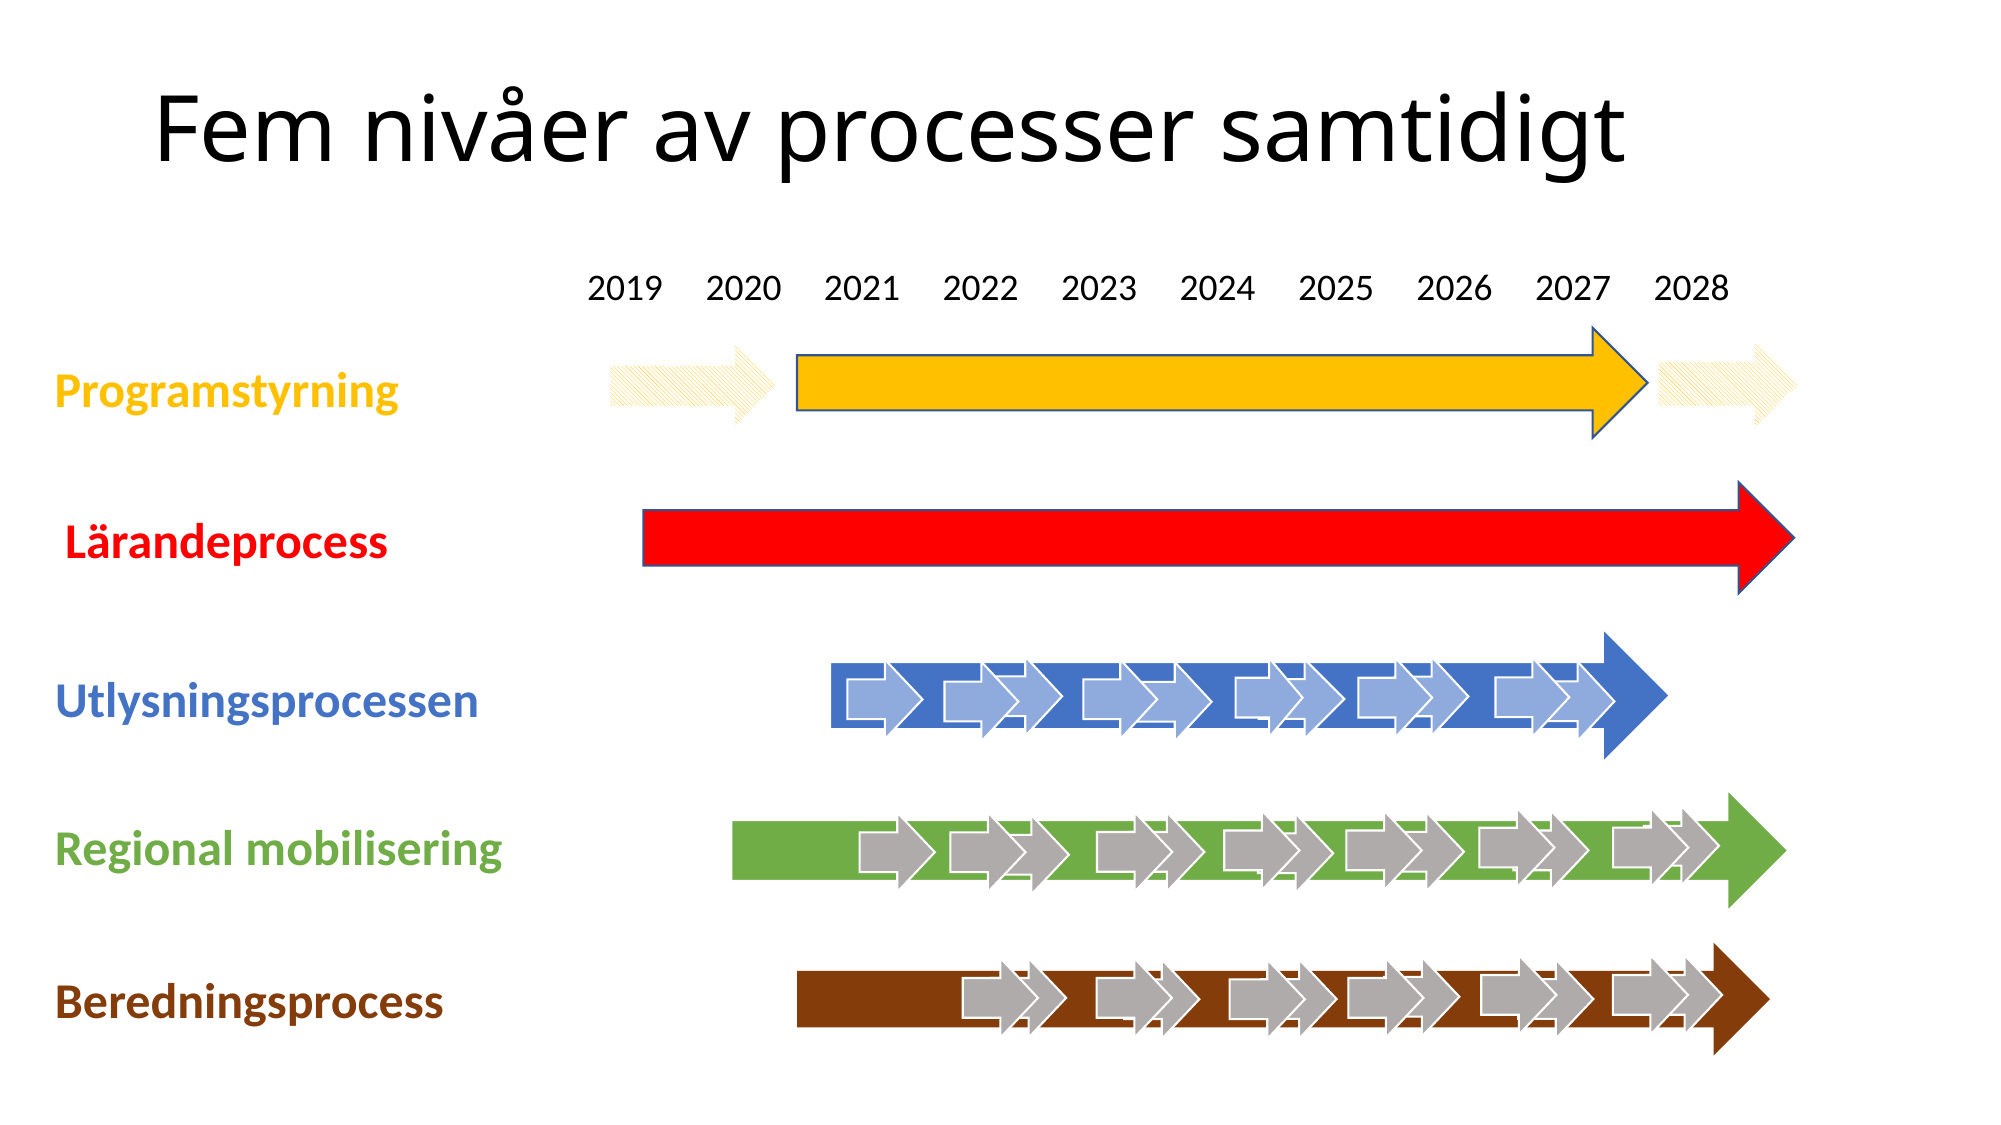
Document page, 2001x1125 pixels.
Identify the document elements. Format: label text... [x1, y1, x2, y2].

text_box [1404, 718, 1430, 731]
text_box [1147, 969, 1160, 978]
text_box [1548, 658, 1616, 744]
text_box [1303, 818, 1383, 882]
text_box [1494, 654, 1571, 740]
text_box [1400, 660, 1430, 675]
text_box [796, 969, 999, 1029]
text_box [888, 660, 980, 731]
text_box [1014, 969, 1027, 976]
text_box [1611, 952, 1690, 1038]
text_box [1279, 810, 1335, 896]
text_box [858, 809, 937, 895]
text_box [905, 818, 986, 882]
text_box Beredningsprocess [40, 961, 460, 1071]
text_box [1693, 940, 1772, 1059]
text_box [1175, 818, 1260, 882]
text_box [1663, 818, 1680, 824]
text_box [1020, 955, 1068, 1041]
text_box 2019 2020 2021 2022 2023 2024 2025 2026 2027 2028 [572, 255, 1745, 316]
text_box [1273, 660, 1303, 678]
text_box Utlysningsprocessen [40, 659, 495, 770]
text_box [1432, 969, 1517, 1029]
text_box [1280, 1020, 1298, 1029]
text_box [1480, 952, 1558, 1038]
text_box [1658, 337, 1800, 430]
text_box [1345, 808, 1424, 893]
text_box [829, 660, 883, 731]
text_box [1478, 805, 1556, 890]
text_box [1277, 720, 1303, 731]
text_box [1082, 656, 1159, 742]
text_box [1437, 660, 1531, 731]
text_box [1399, 969, 1420, 975]
text_box [1123, 660, 1173, 680]
text_box [961, 955, 1040, 1041]
text_box [1405, 954, 1461, 1040]
text_box [1011, 1019, 1027, 1029]
text_box [1228, 956, 1307, 1042]
text_box [1153, 956, 1201, 1042]
text_box [1527, 1020, 1554, 1029]
text_box Programstyrning [39, 350, 415, 425]
text_box [1541, 723, 1576, 731]
text_box Regional mobilisering [40, 807, 518, 883]
text_box [1568, 969, 1649, 1029]
text_box [1561, 818, 1649, 882]
text_box [1095, 955, 1174, 1041]
text_box [1397, 1018, 1420, 1029]
text_box [994, 718, 1024, 731]
text_box [1145, 1021, 1160, 1029]
text_box [983, 660, 1024, 675]
text_box [1579, 626, 1672, 766]
text_box [1279, 969, 1298, 978]
text_box Lärandeprocess [50, 501, 404, 611]
text_box [1040, 969, 1133, 1029]
text_box [1154, 809, 1206, 895]
text_box [1357, 655, 1434, 741]
text_box [1669, 803, 1721, 889]
text_box [1414, 654, 1470, 739]
text_box [943, 659, 1020, 744]
text_box [1288, 956, 1339, 1042]
text_box [1095, 809, 1174, 895]
text_box [609, 343, 777, 429]
text_box [1525, 872, 1549, 882]
text_box [949, 809, 1027, 895]
text_box [1000, 876, 1030, 882]
text_box [642, 479, 1796, 596]
title Fem nivåer av processer samtidigt [137, 59, 1863, 204]
text_box [1688, 787, 1790, 914]
text_box [1174, 969, 1266, 1029]
text_box [997, 653, 1064, 739]
text_box [1535, 969, 1554, 978]
text_box [1670, 952, 1724, 1038]
text_box [1538, 660, 1576, 680]
text_box [1395, 873, 1425, 882]
text_box [1272, 818, 1294, 832]
text_box [1131, 723, 1173, 731]
text_box [1286, 656, 1346, 742]
text_box [996, 818, 1030, 833]
text_box [1006, 812, 1071, 898]
text_box [1176, 660, 1268, 731]
text_box [846, 656, 924, 742]
text_box [1529, 818, 1549, 829]
text_box [1403, 809, 1466, 895]
text_box [1308, 660, 1394, 731]
text_box [1659, 867, 1680, 882]
text_box [1659, 1016, 1683, 1029]
text_box [1666, 969, 1683, 973]
text_box [1037, 818, 1133, 882]
text_box [1394, 818, 1425, 830]
text_box [980, 532, 1019, 592]
text_box [1147, 873, 1165, 882]
text_box [1347, 955, 1425, 1041]
text_box [1138, 659, 1214, 745]
text_box [1031, 660, 1119, 731]
text_box [1234, 655, 1304, 741]
text_box [1143, 818, 1165, 830]
text_box [1536, 956, 1595, 1042]
text_box [1223, 808, 1301, 893]
text_box [1612, 805, 1690, 890]
text_box [1272, 875, 1294, 882]
text_box [1311, 969, 1384, 1029]
text_box [730, 818, 896, 882]
text_box [1534, 808, 1591, 893]
text_box [795, 325, 1650, 441]
text_box [1435, 818, 1515, 882]
